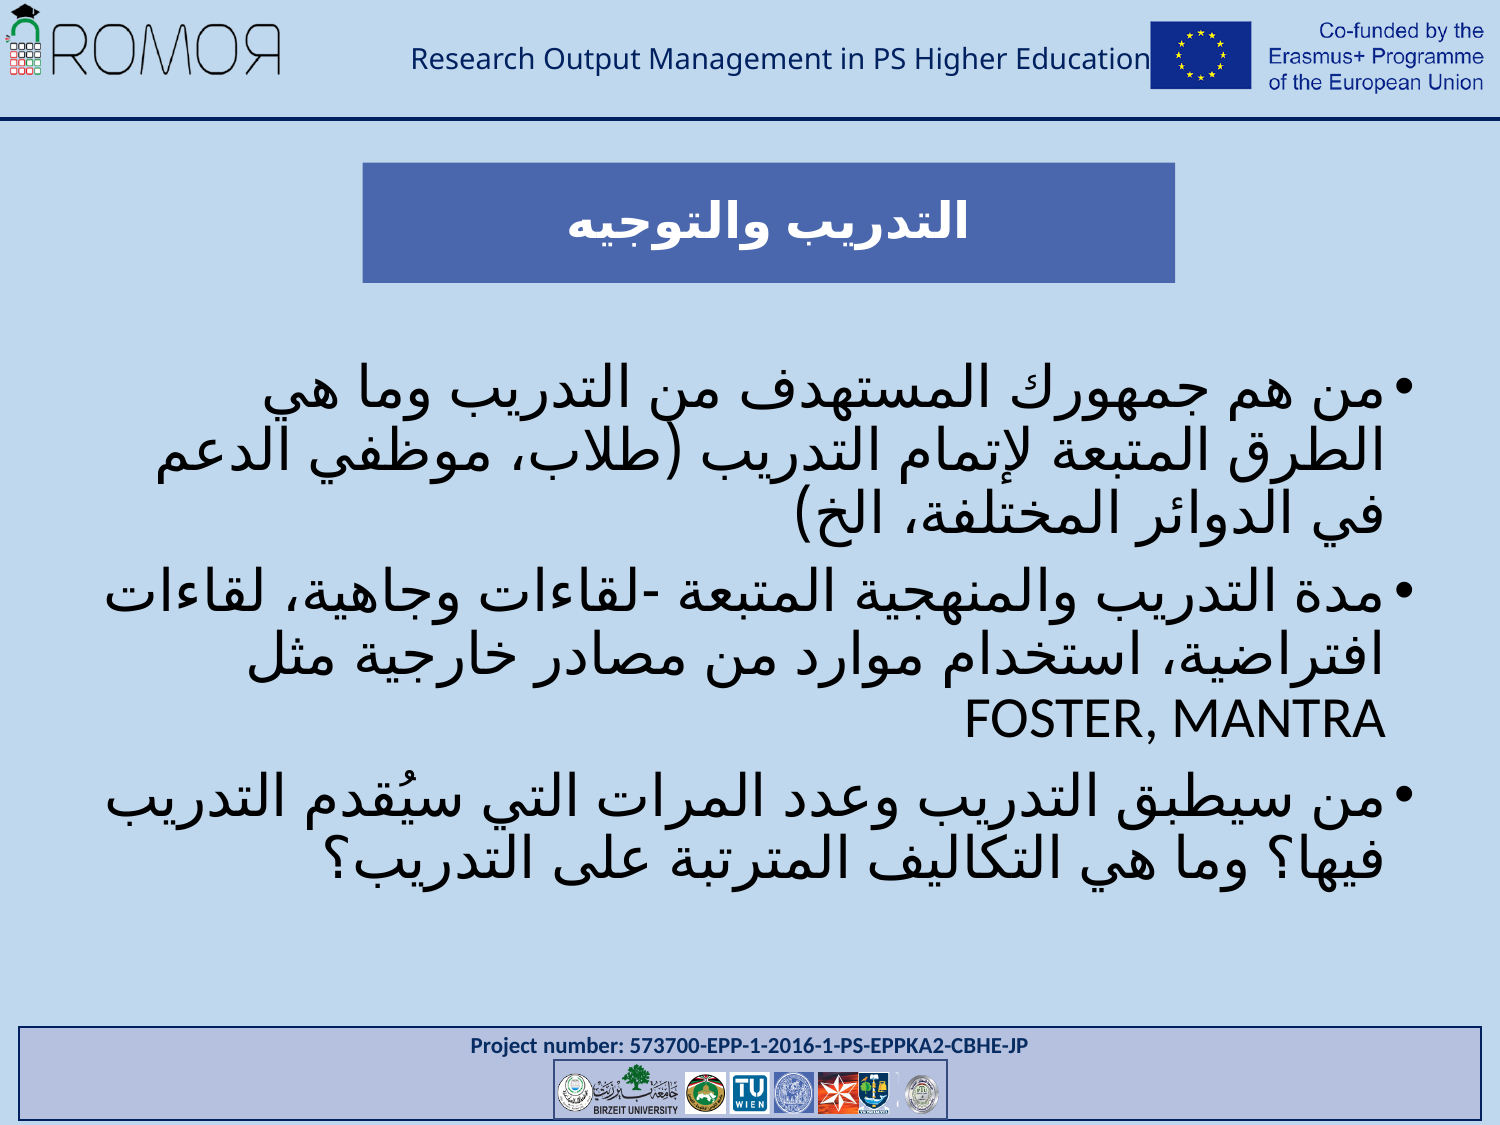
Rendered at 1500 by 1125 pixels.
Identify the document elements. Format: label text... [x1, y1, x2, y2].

picture [0, 0, 286, 82]
picture [1146, 16, 1488, 94]
title التدريب والتوجيه [362, 161, 1176, 284]
list من هم جمهورك المستهدف من التدريب وما هي الطرق المتبعة لإتمام التدريب (طلاب، موظفي الدعم في الدوائر المختلفة، الخ) مدة التدريب والمنهجية المتبعة -لقاءات وجاهية، لقاءات افتراضية، استخدام موارد من مصادر خارجية مثل FOSTER, MANTRA من سيطبق التدريب وعدد المرات التي سيُقدم التدريب فيها؟ وما هي التكاليف المترتبة على التدريب؟ [80, 349, 1431, 1125]
